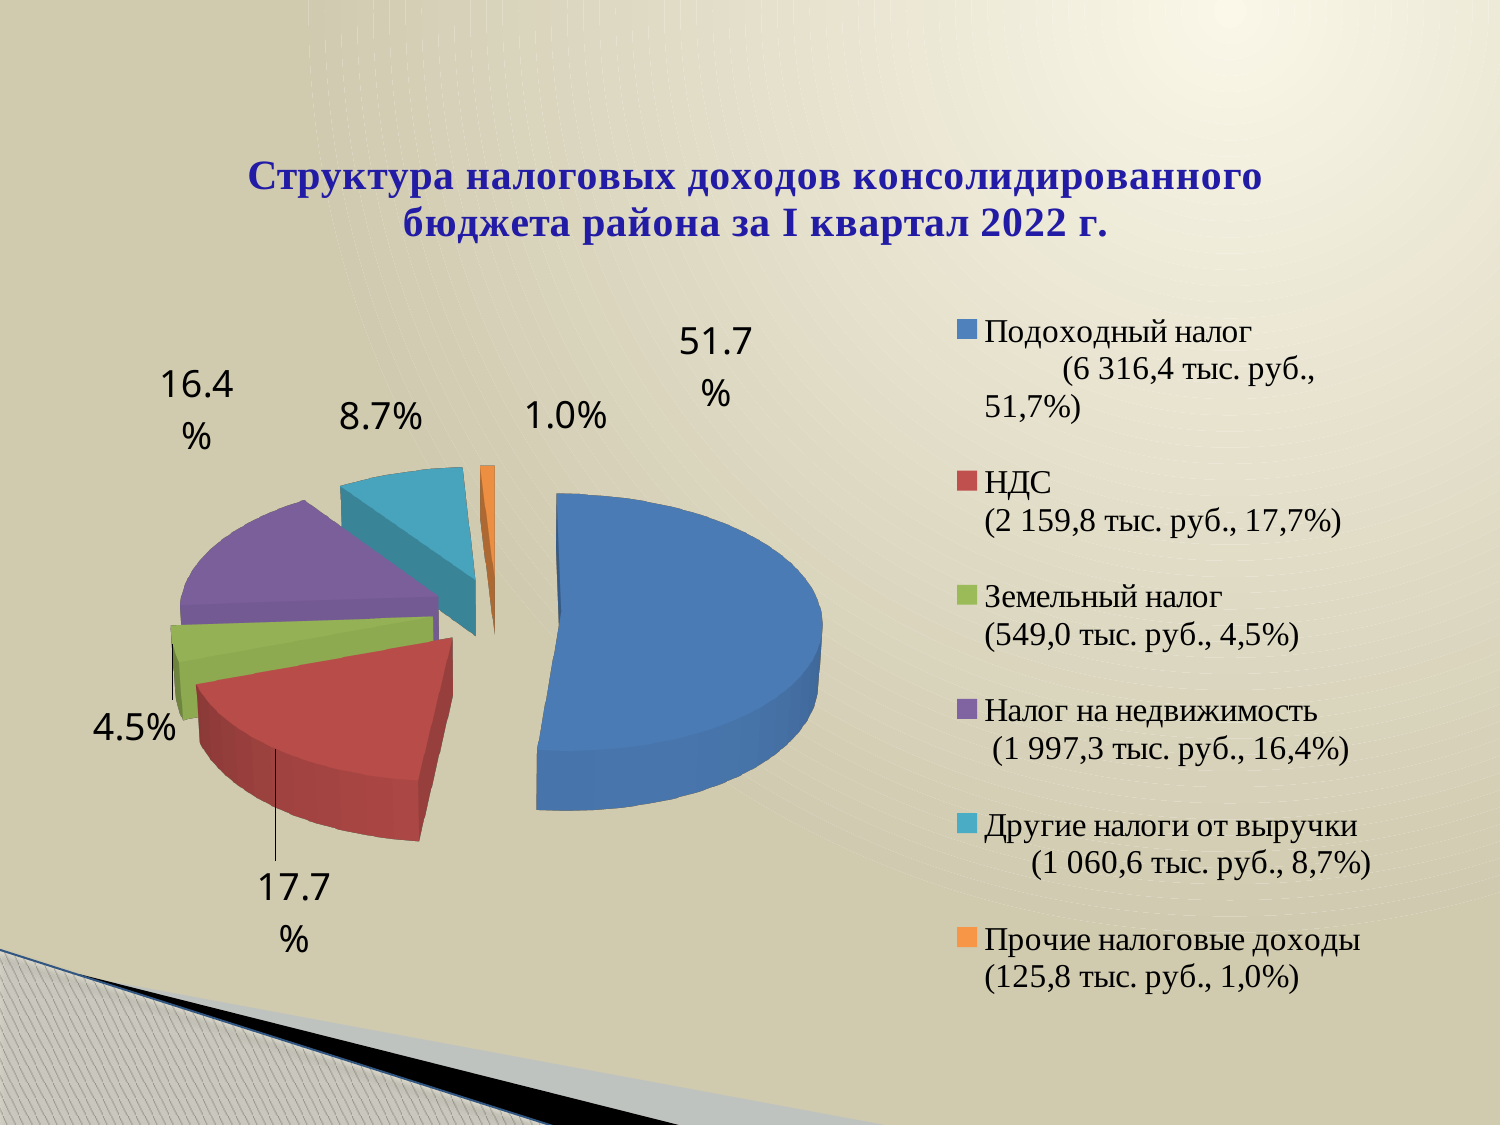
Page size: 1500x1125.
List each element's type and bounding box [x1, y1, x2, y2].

chart [41, 113, 1471, 1036]
